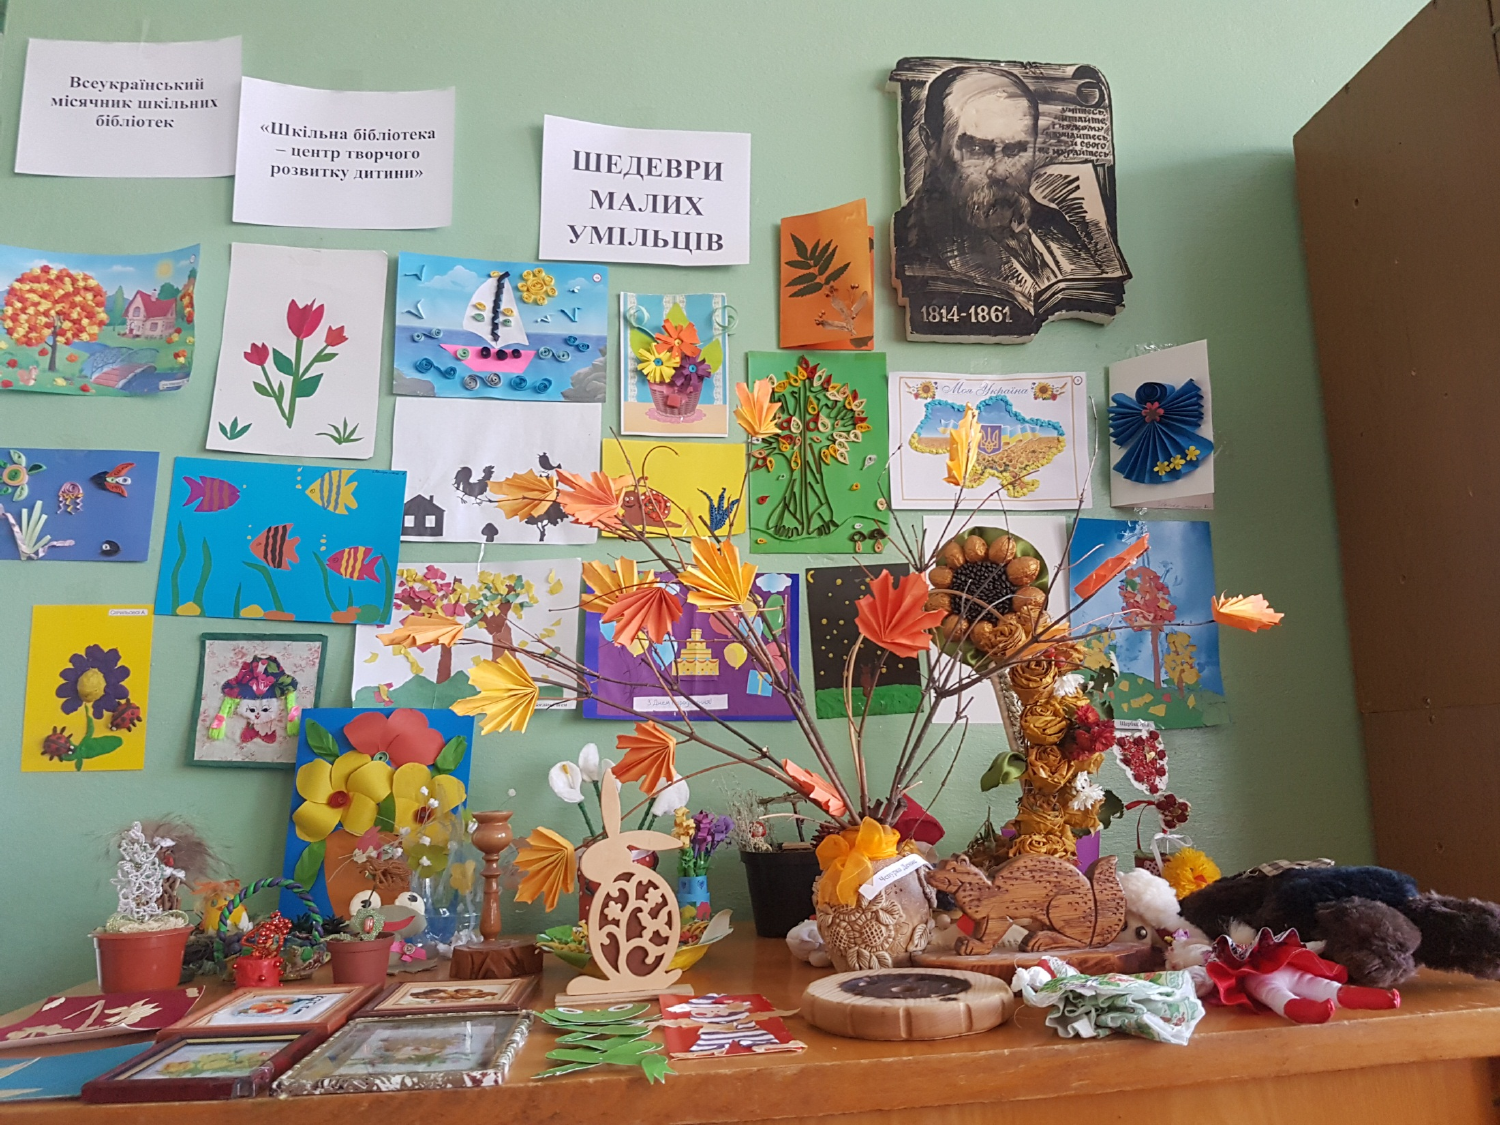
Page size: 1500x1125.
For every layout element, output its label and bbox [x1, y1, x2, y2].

list [0, 0, 1500, 1125]
